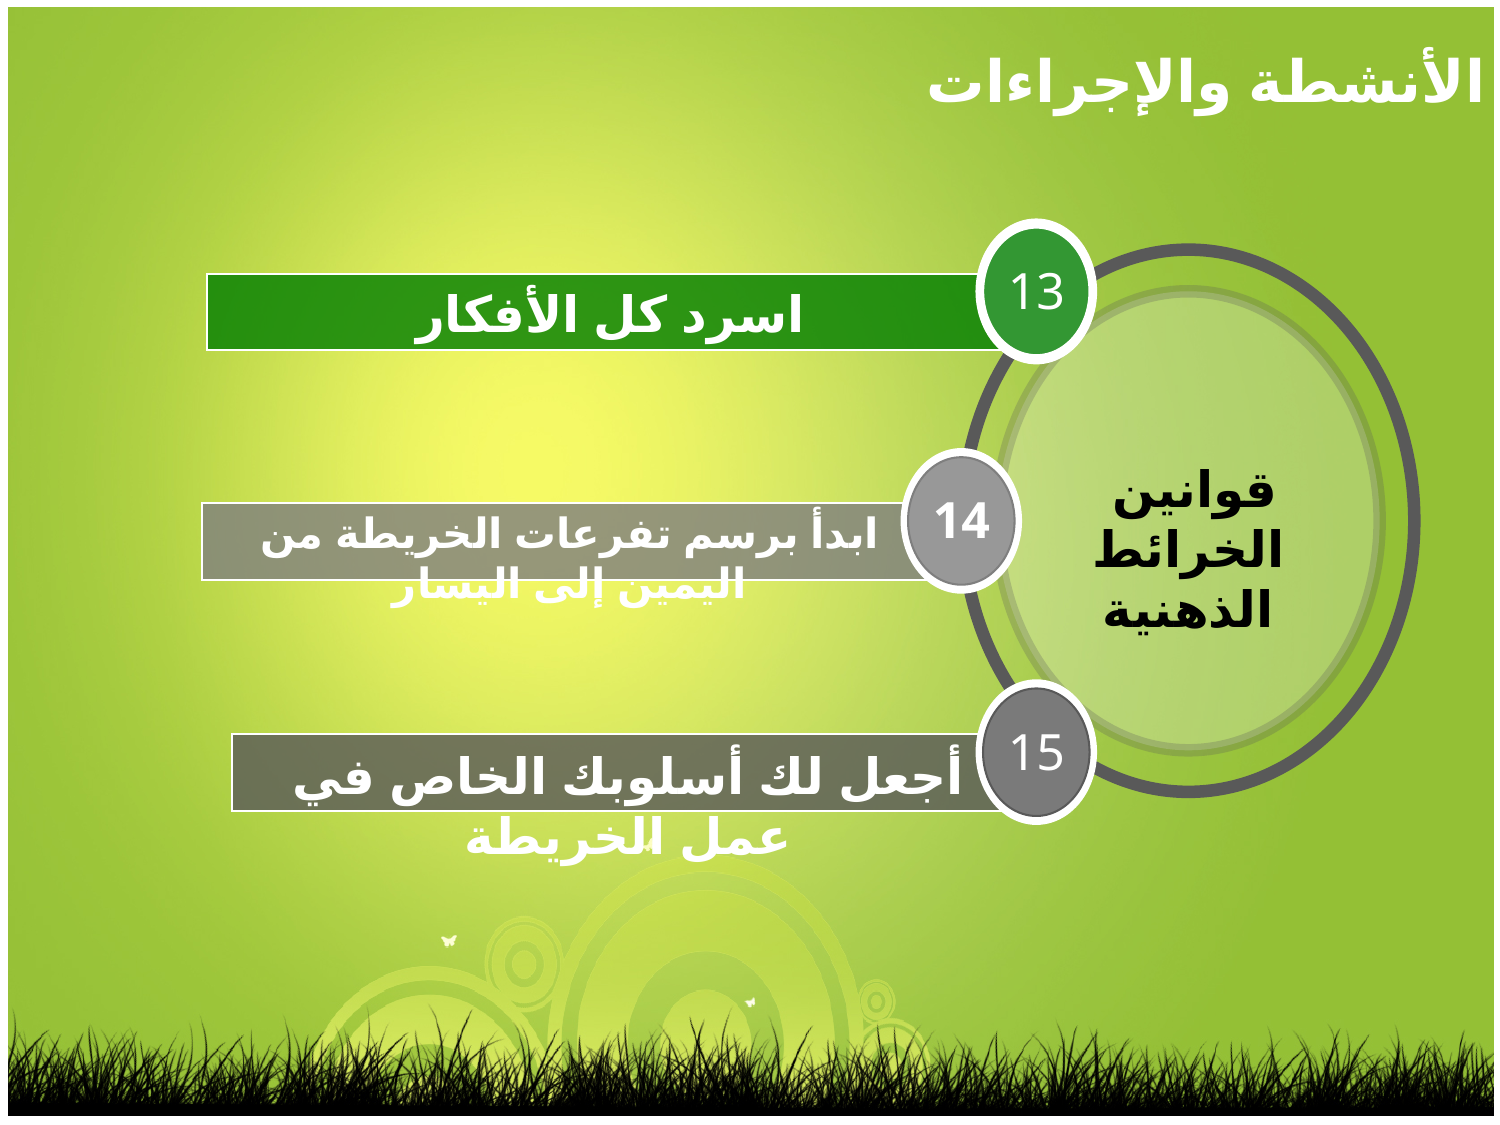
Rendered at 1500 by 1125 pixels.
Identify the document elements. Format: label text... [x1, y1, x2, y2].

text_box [962, 249, 1415, 793]
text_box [206, 273, 969, 351]
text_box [899, 447, 1023, 594]
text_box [201, 499, 894, 580]
picture [0, 0, 1500, 1125]
text_box الأنشطة والإجراءات [863, 22, 1500, 122]
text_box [974, 679, 1098, 826]
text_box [231, 734, 969, 814]
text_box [974, 218, 1098, 365]
